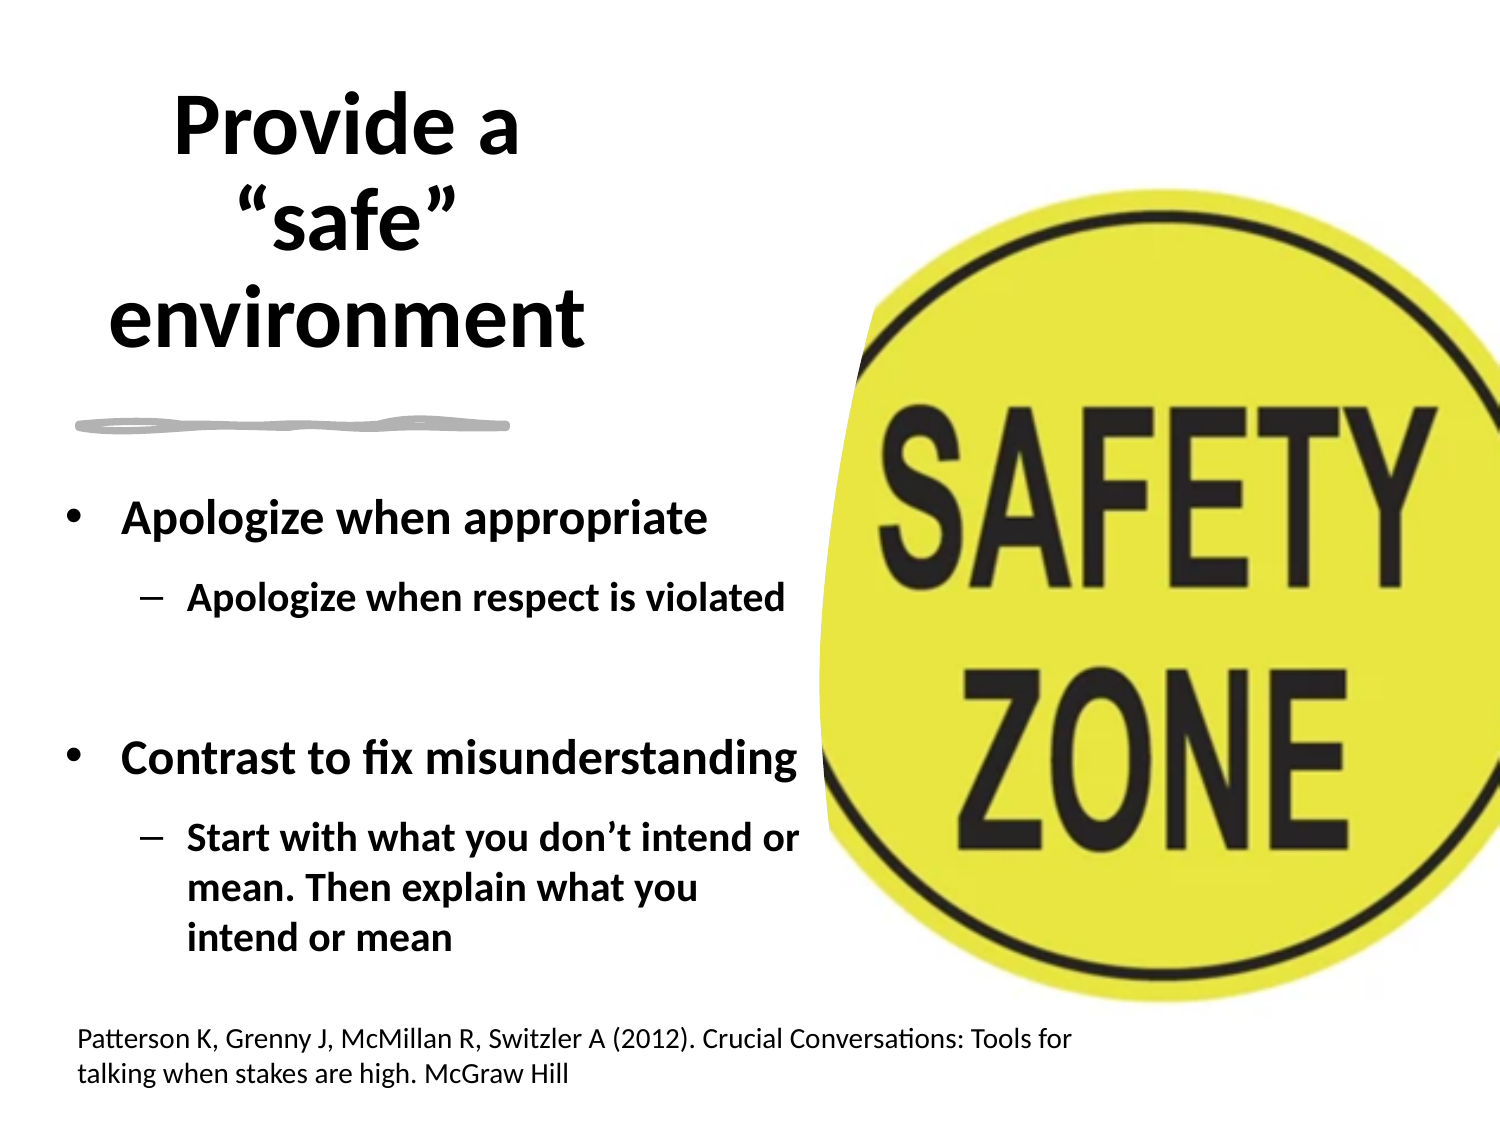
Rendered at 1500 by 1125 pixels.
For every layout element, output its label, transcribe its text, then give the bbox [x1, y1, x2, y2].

picture [819, 149, 1500, 1055]
text_box Patterson K, Grenny J, McMillan R, Switzler A (2012). Crucial Conversations: Tools for talking when stakes are high. McGraw Hill [62, 1012, 1150, 1125]
title Provide a “safe” environment [78, 53, 617, 375]
text_box [76, 416, 509, 433]
list Apologize when appropriate Apologize when respect is violated Contrast to fix misunderstanding Start with what you don’t intend or mean. Then explain what you intend or mean [50, 477, 814, 975]
text_box [0, 0, 1500, 1125]
